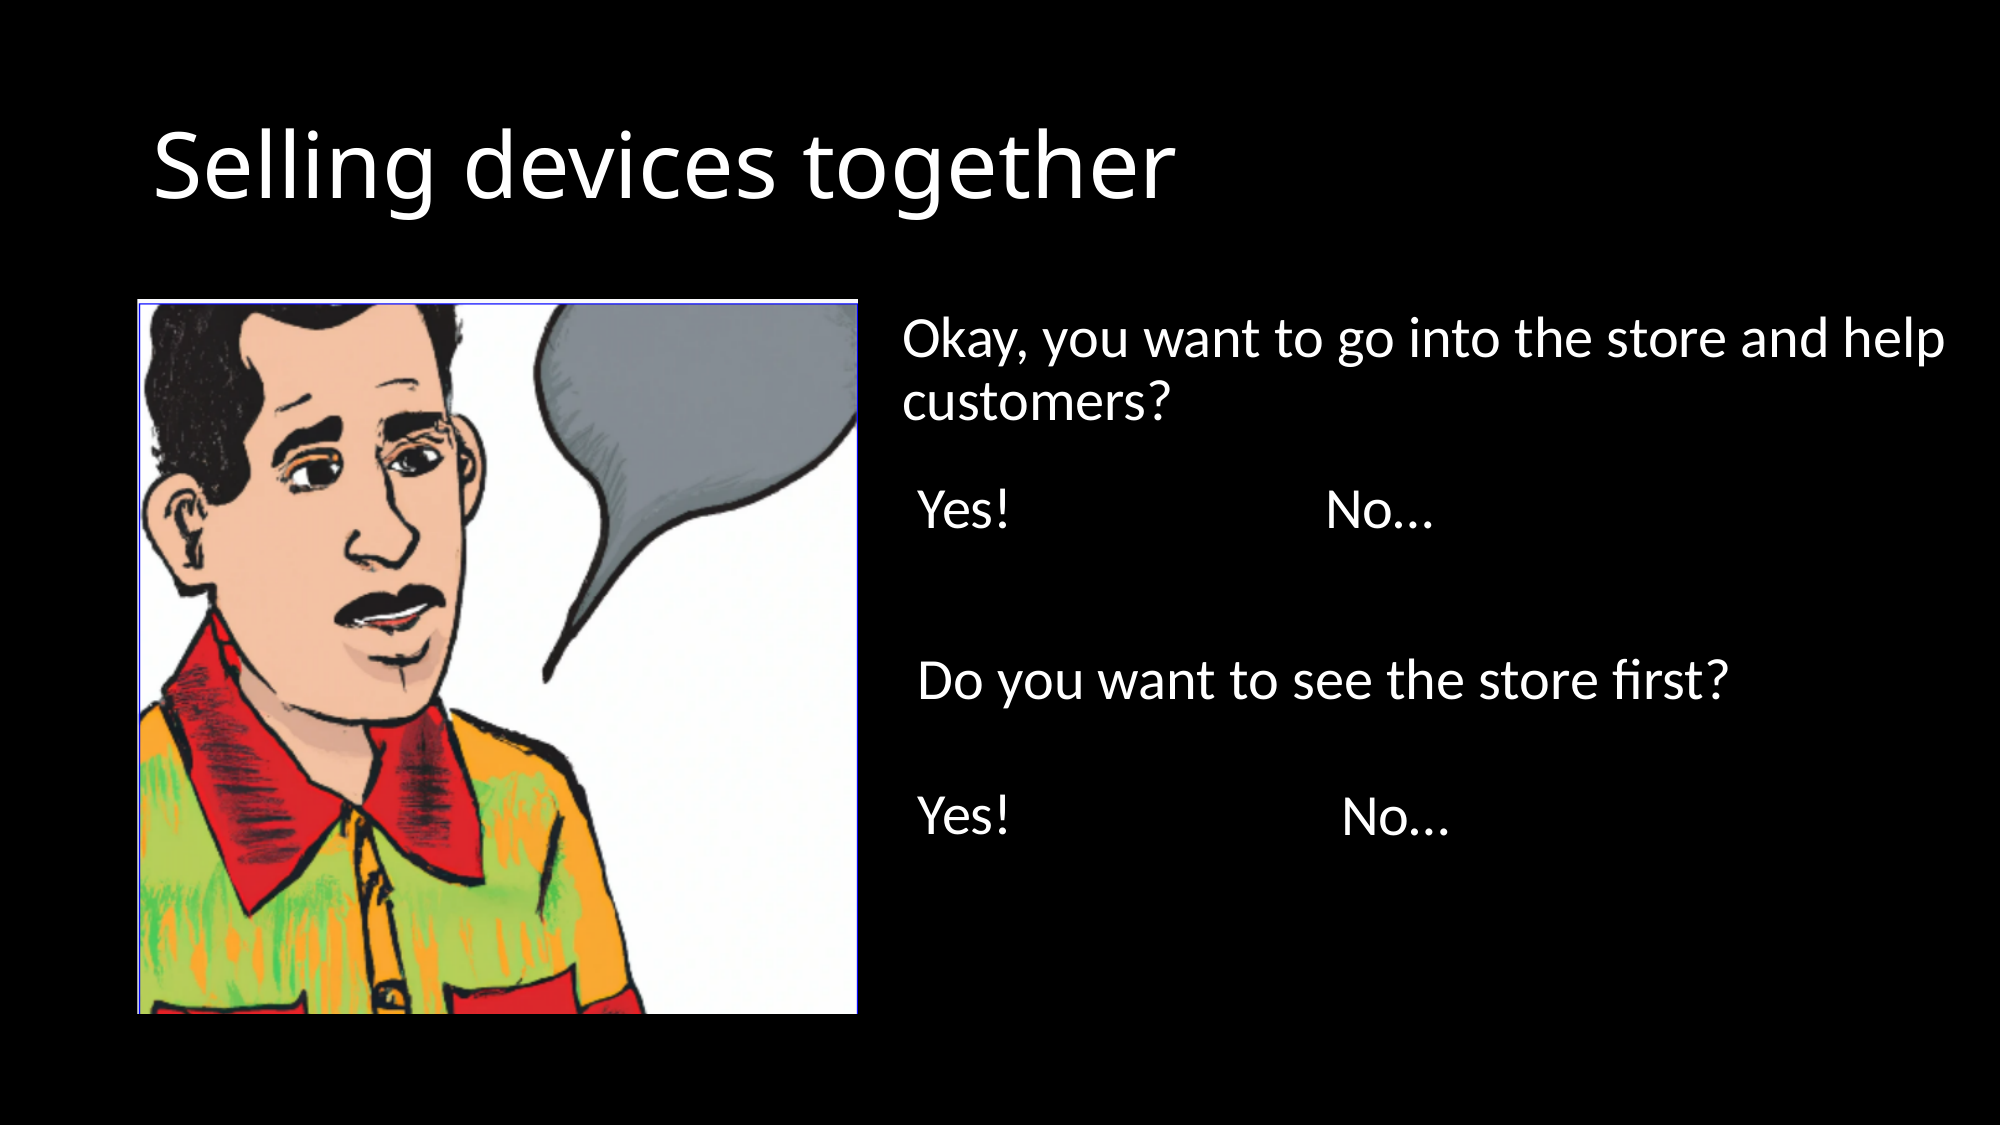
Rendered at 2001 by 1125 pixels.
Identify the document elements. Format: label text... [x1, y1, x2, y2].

text_box No… [1309, 470, 1562, 593]
text_box Do you want to see the store first? [902, 641, 1750, 778]
title Selling devices together [137, 59, 1863, 278]
text_box Yes! [902, 776, 1155, 899]
text_box Yes! [902, 470, 1155, 593]
text_box No… [1326, 777, 1578, 901]
picture [137, 299, 858, 1014]
list Okay, you want to go into the store and help customers? [887, 299, 1969, 484]
